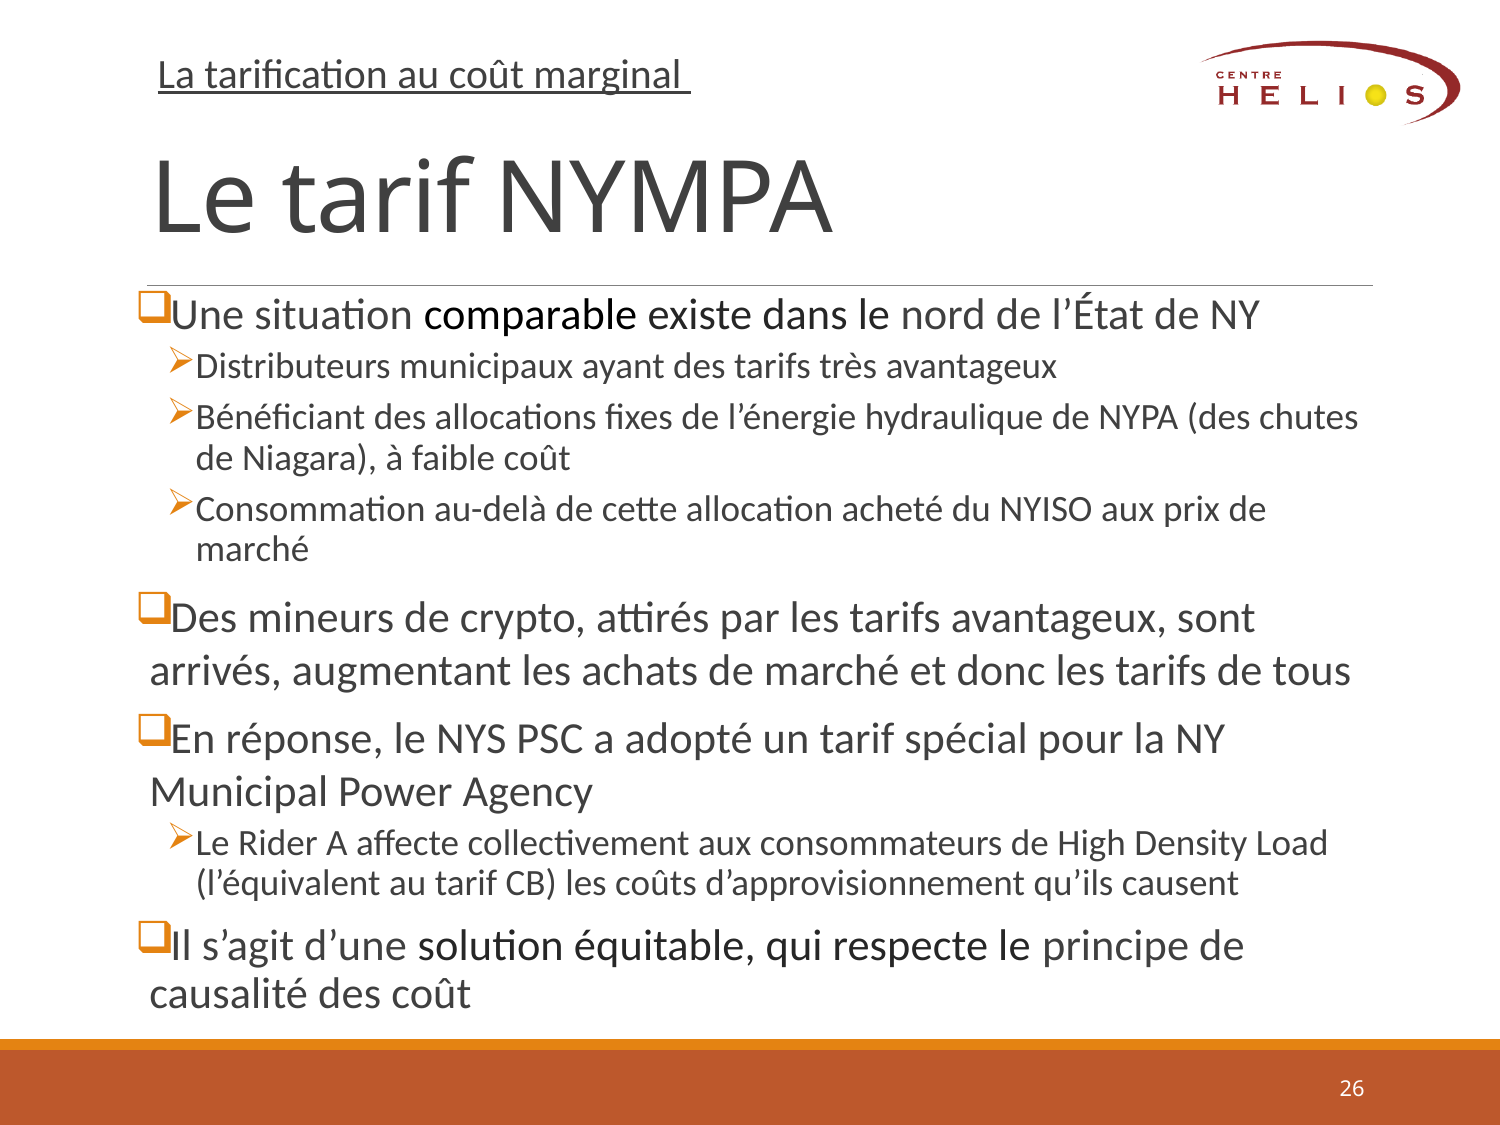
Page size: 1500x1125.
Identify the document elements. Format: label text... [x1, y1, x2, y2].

list La tarification au coût marginal [135, 44, 842, 140]
slide_number 26 [1218, 1059, 1380, 1120]
title Le tarif NYMPA [135, 43, 1373, 261]
list Une situation comparable existe dans le nord de l’État de NY Distributeurs municipaux ayant des tarifs très avantageux Bénéficiant des allocations fixes de l’énergie hydraulique de NYPA (des chutes de Niagara), à faible coût Consommation au-delà de cette allocation acheté du NYISO aux prix de marché Des mineurs de crypto, attirés par les tarifs avantageux, sont arrivés, augmentant les achats de marché et donc les tarifs de tous En réponse, le NYS PSC a adopté un tarif spécial pour la NY Municipal Power Agency Le Rider A affecte collectivement aux consommateurs de High Density Load (l’équivalent au tarif CB) les coûts d’approvisionnement qu’ils causent Il s’agit d’une solution équitable, qui respecte le principe de causalité des coût [135, 283, 1373, 1060]
picture [1178, 13, 1487, 134]
